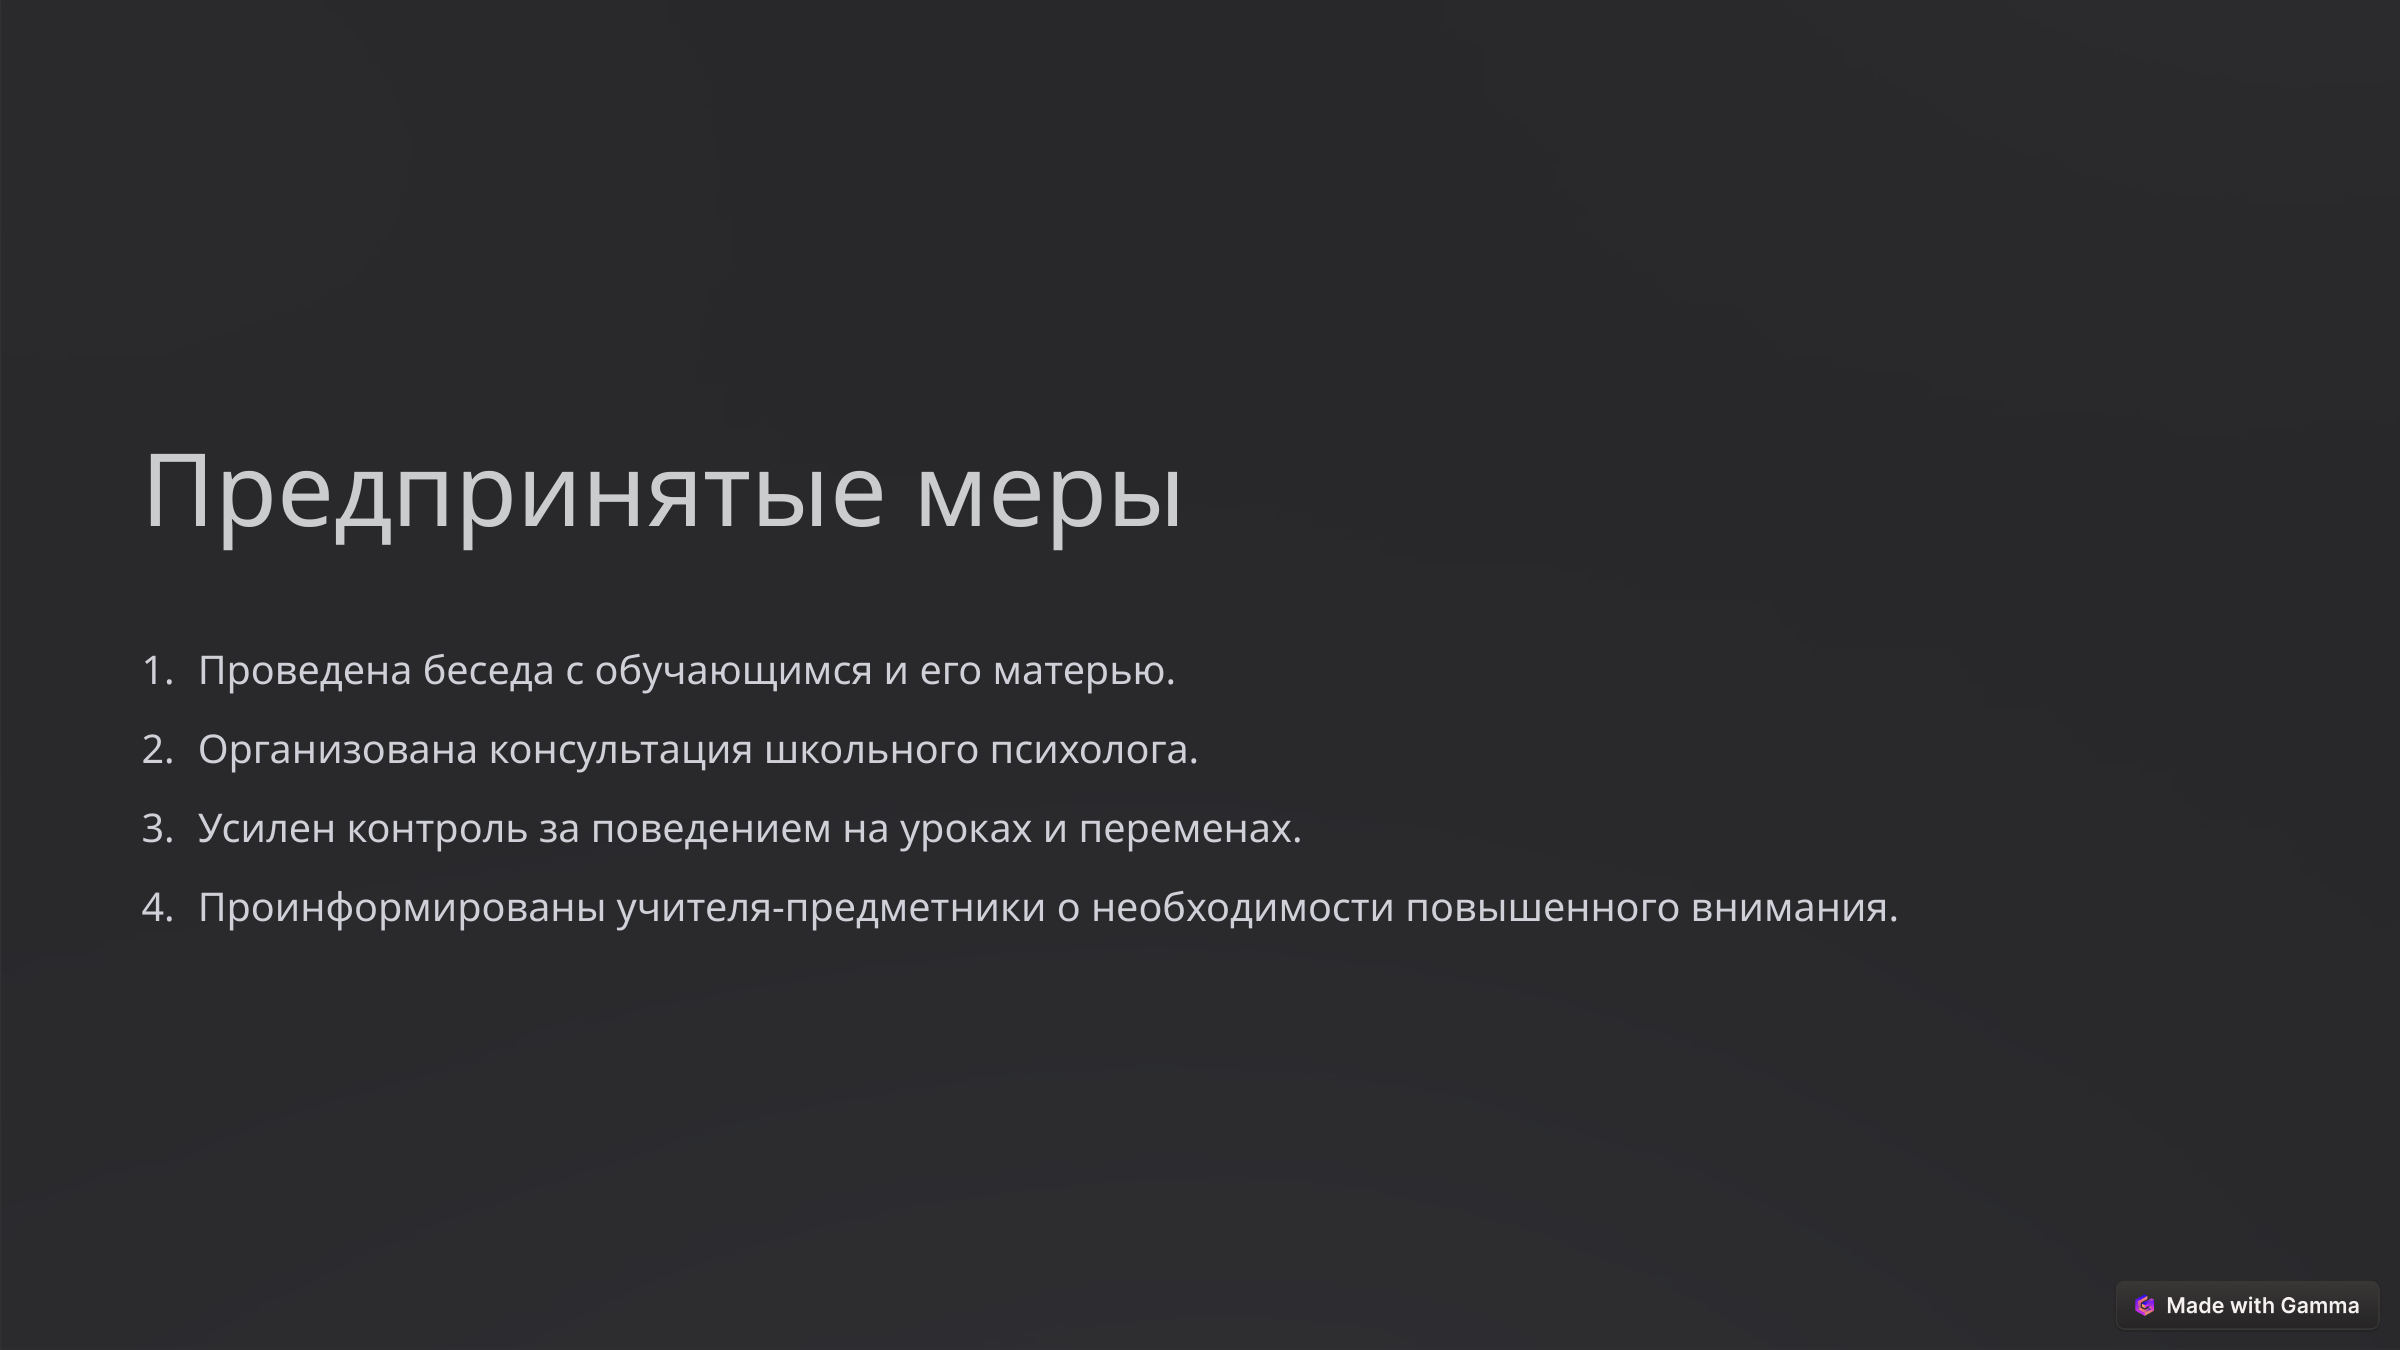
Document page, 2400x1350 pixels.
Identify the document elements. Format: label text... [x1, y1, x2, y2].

text_box Проведена беседа с обучающимся и его матерью. [141, 627, 2259, 693]
picture [2106, 1271, 2389, 1339]
text_box Усилен контроль за поведением на уроках и переменах. [141, 785, 2259, 851]
text_box Проинформированы учителя-предметники о необходимости повышенного внимания. [141, 864, 2259, 930]
text_box Организована консультация школьного психолога. [141, 706, 2259, 772]
text_box Предпринятые меры [141, 420, 1175, 547]
